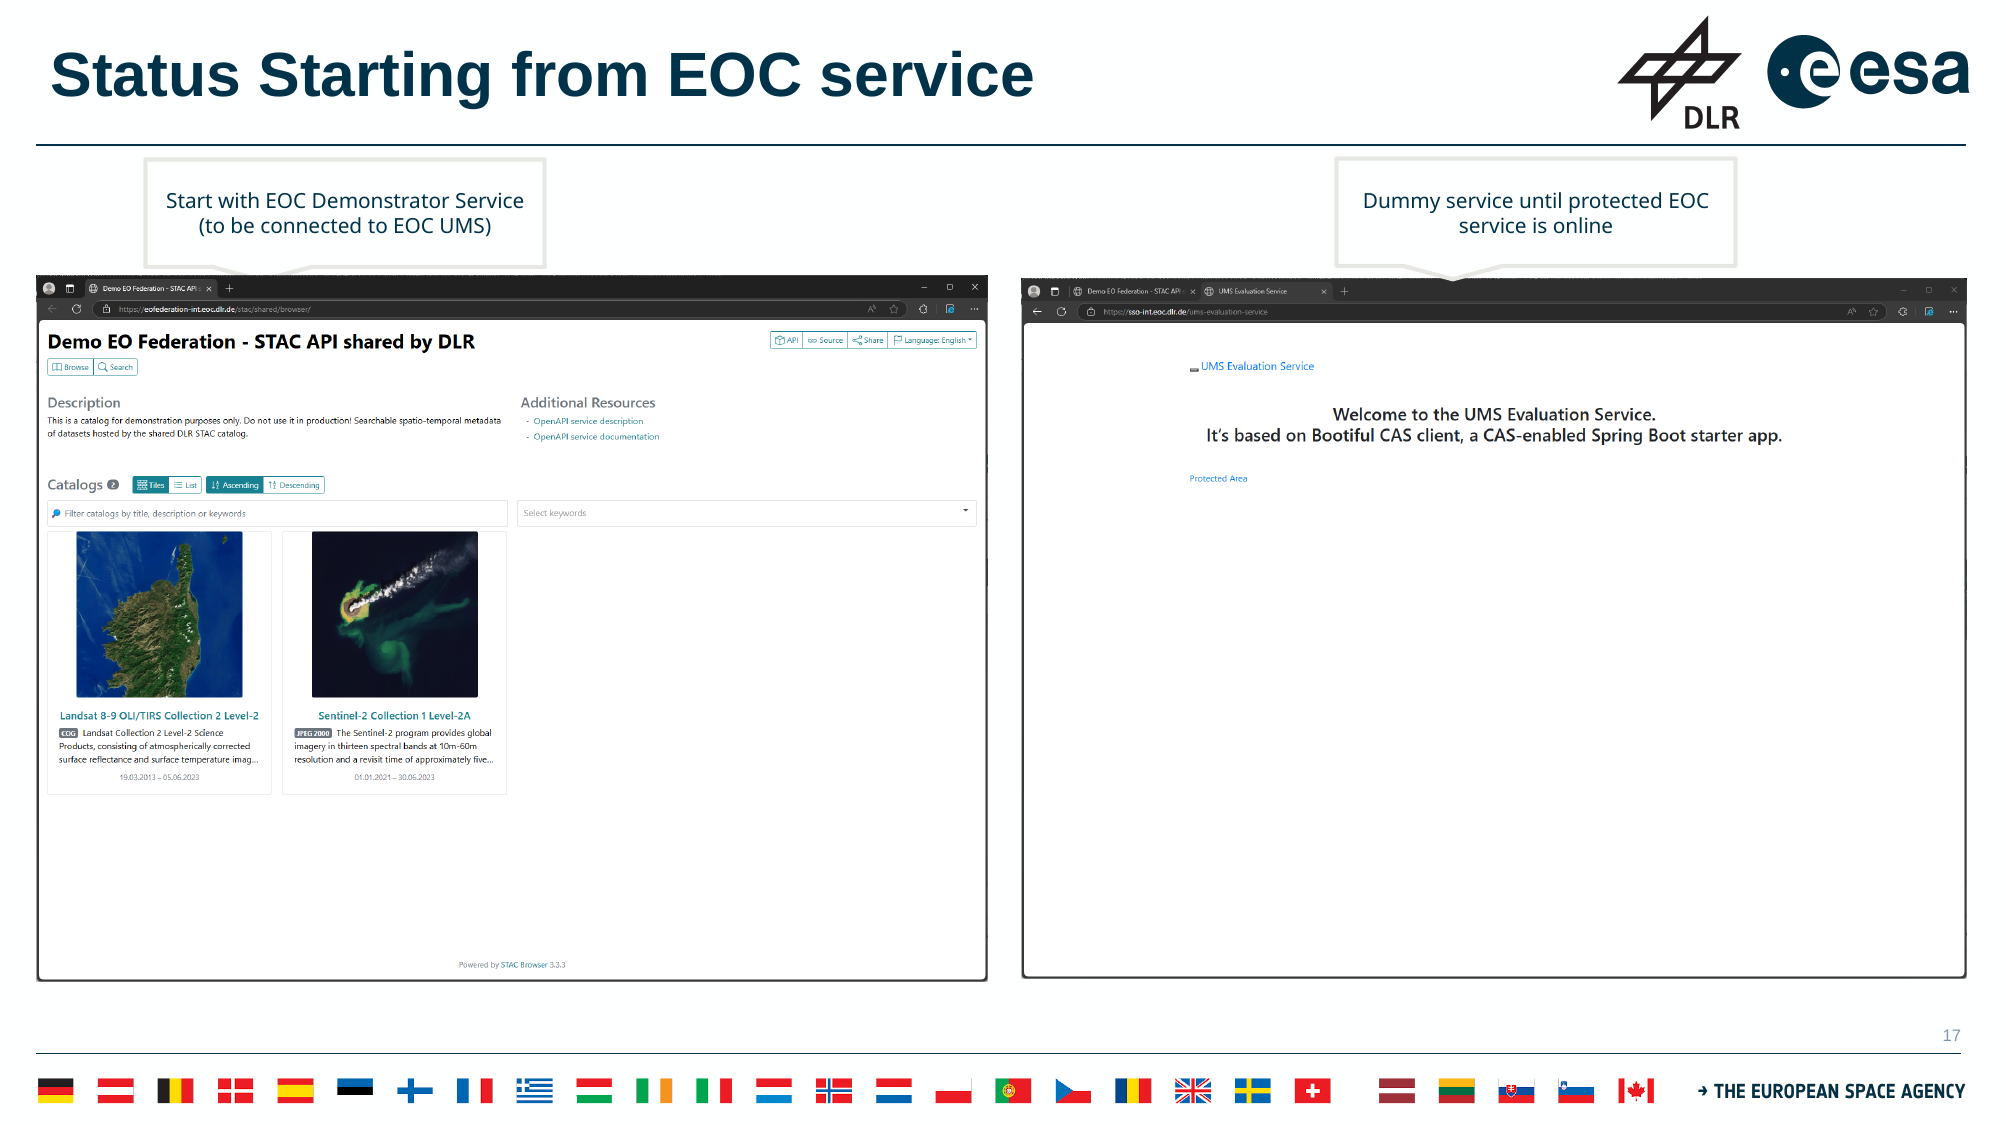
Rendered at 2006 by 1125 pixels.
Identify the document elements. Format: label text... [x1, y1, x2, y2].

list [1021, 278, 1968, 979]
text_box Start with EOC Demonstrator Service (to be connected to EOC UMS) [145, 159, 545, 274]
picture [1614, 0, 2000, 144]
picture [0, 1056, 2000, 1125]
text_box Dummy service until protected EOC service is online [1336, 158, 1736, 276]
title Status Starting from EOC service [35, 0, 1694, 174]
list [35, 275, 989, 982]
